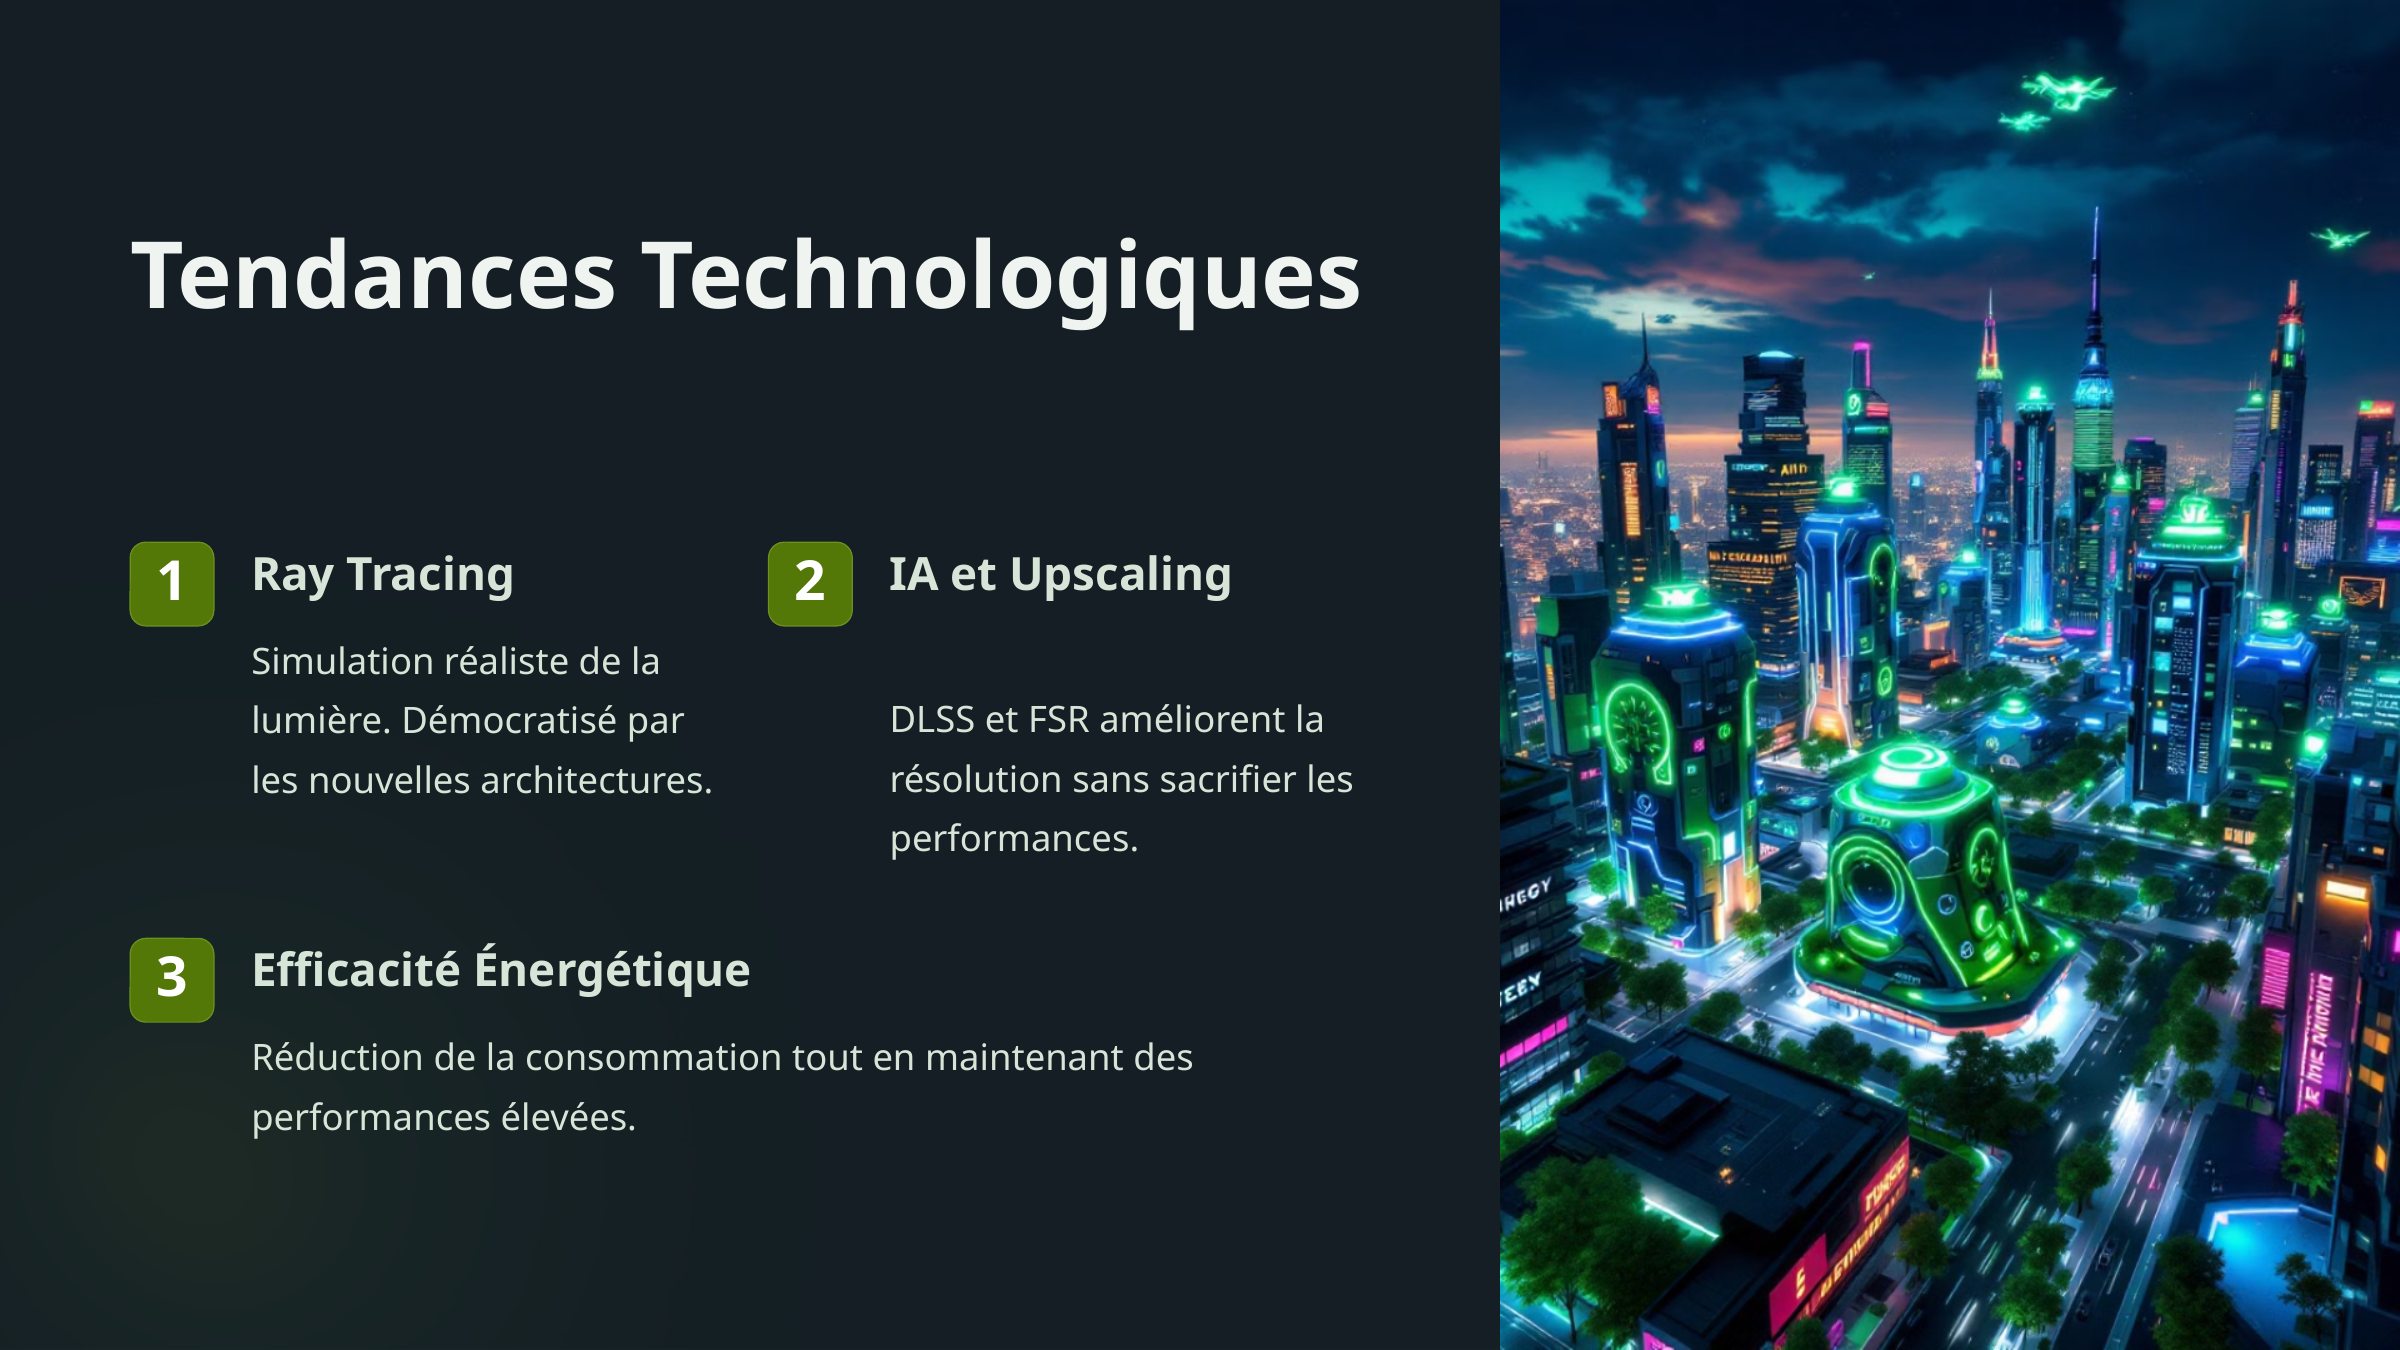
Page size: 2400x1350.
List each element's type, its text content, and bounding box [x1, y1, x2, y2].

text_box IA et Upscaling [889, 542, 1370, 659]
picture [1499, 1340, 1504, 1350]
text_box 1 [157, 556, 187, 612]
text_box Ray Tracing [251, 542, 717, 601]
picture [1571, 223, 1578, 231]
text_box DLSS et FSR améliorent la résolution sans sacrifier les performances. [889, 680, 1370, 860]
picture [1499, 0, 2400, 1350]
picture [1563, 343, 1576, 353]
text_box Simulation réaliste de la lumière. Démocratisé par les nouvelles architectures. [251, 622, 732, 802]
text_box [130, 938, 214, 1023]
picture [1536, 332, 1546, 336]
text_box Tendances Technologiques [130, 211, 1370, 445]
text_box Efficacité Énergétique [251, 938, 1084, 997]
text_box Réduction de la consommation tout en maintenant des performances élevées. [251, 1018, 1370, 1138]
text_box 2 [782, 556, 839, 612]
text_box [768, 542, 853, 626]
text_box 3 [142, 952, 202, 1009]
text_box [130, 542, 214, 626]
